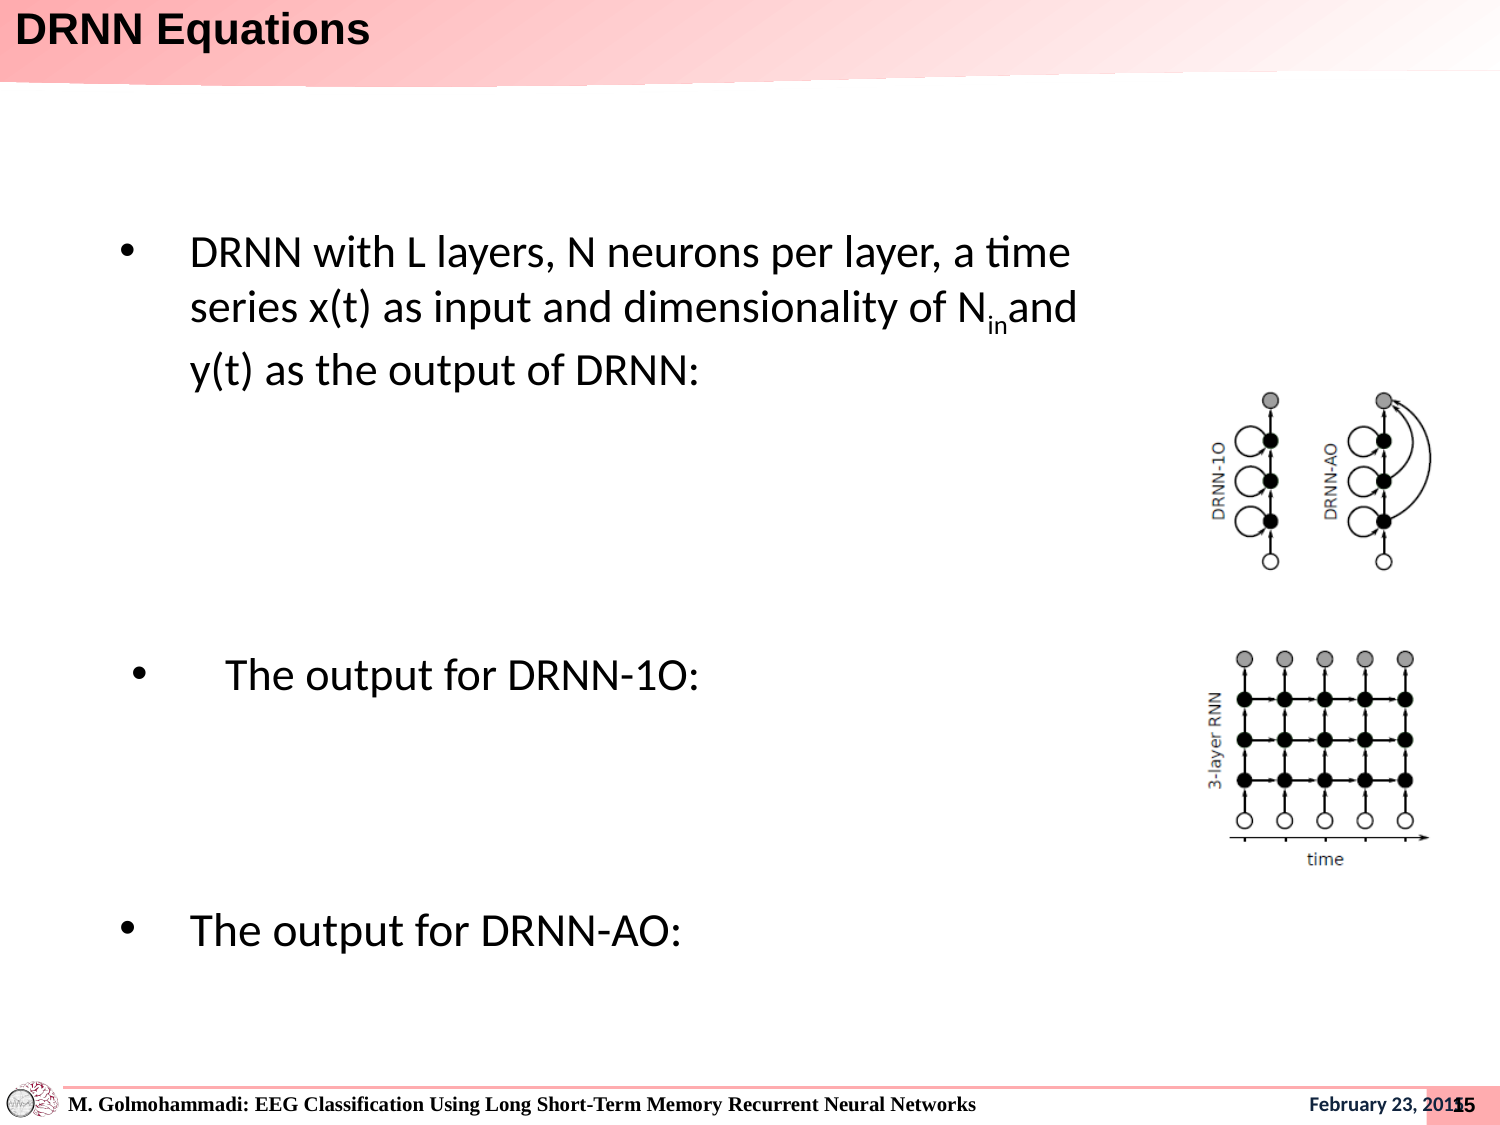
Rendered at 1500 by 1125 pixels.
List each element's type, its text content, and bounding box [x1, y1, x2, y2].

picture [6, 1081, 59, 1118]
picture [1176, 375, 1470, 876]
title DRNN Equations [0, 0, 1500, 54]
